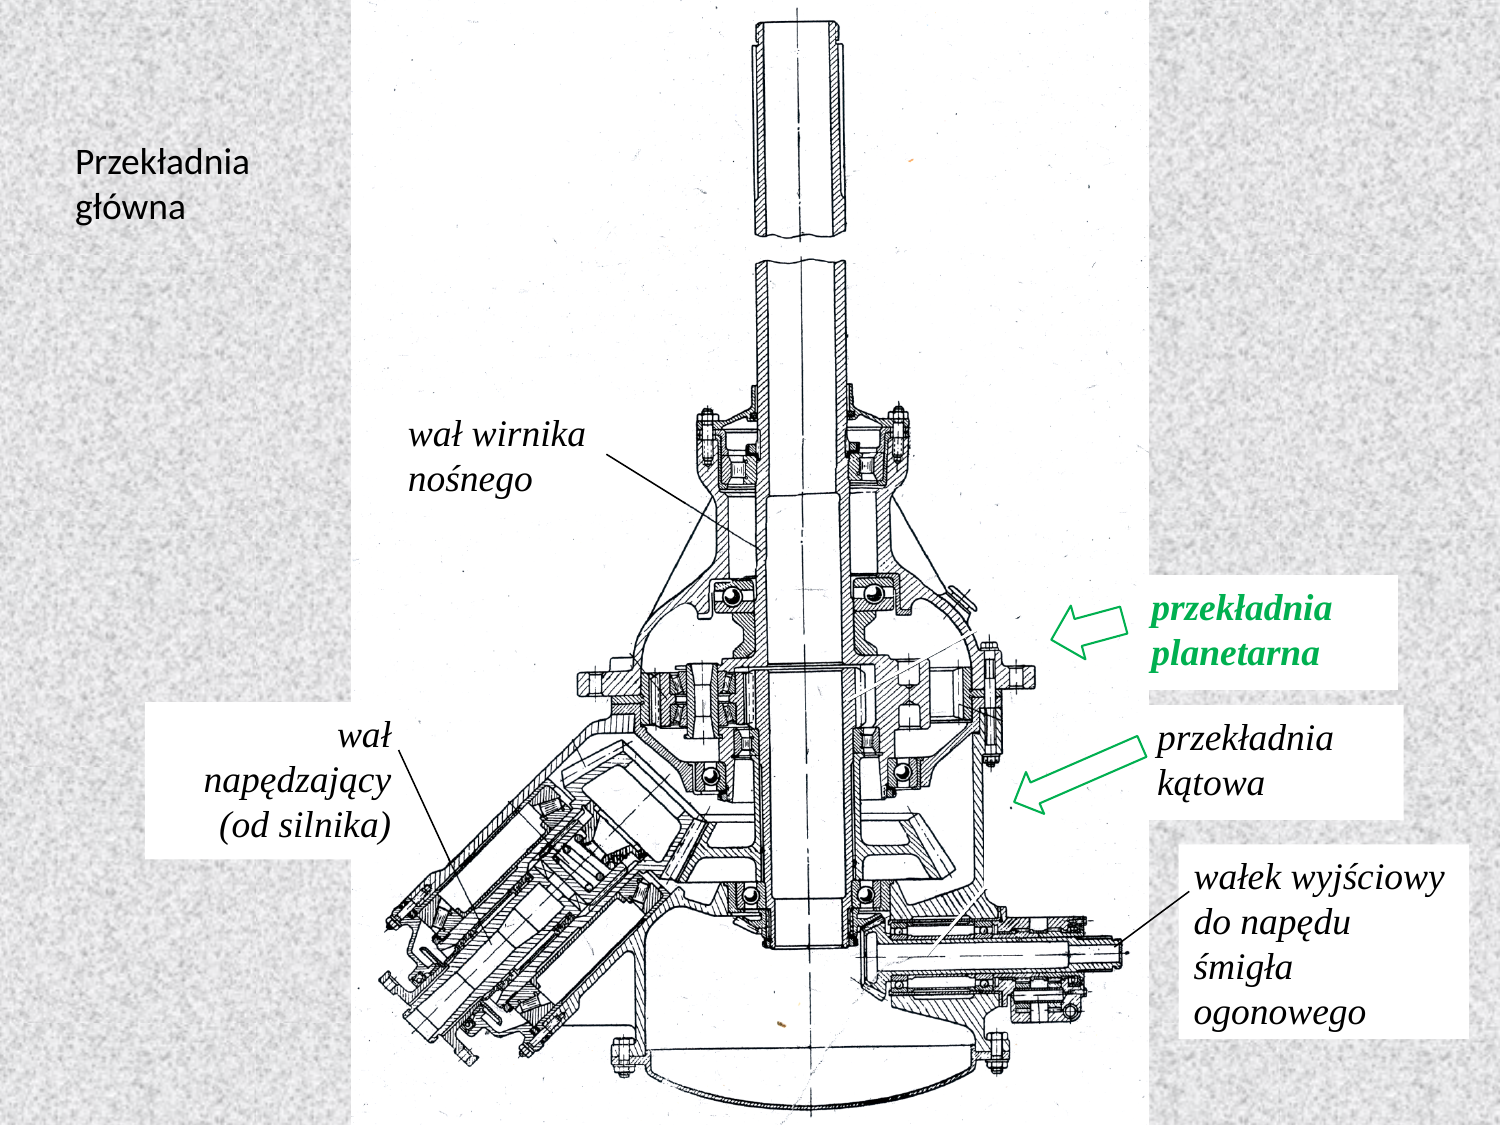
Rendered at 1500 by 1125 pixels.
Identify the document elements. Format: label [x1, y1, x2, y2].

text_box [59, 0, 1470, 1125]
